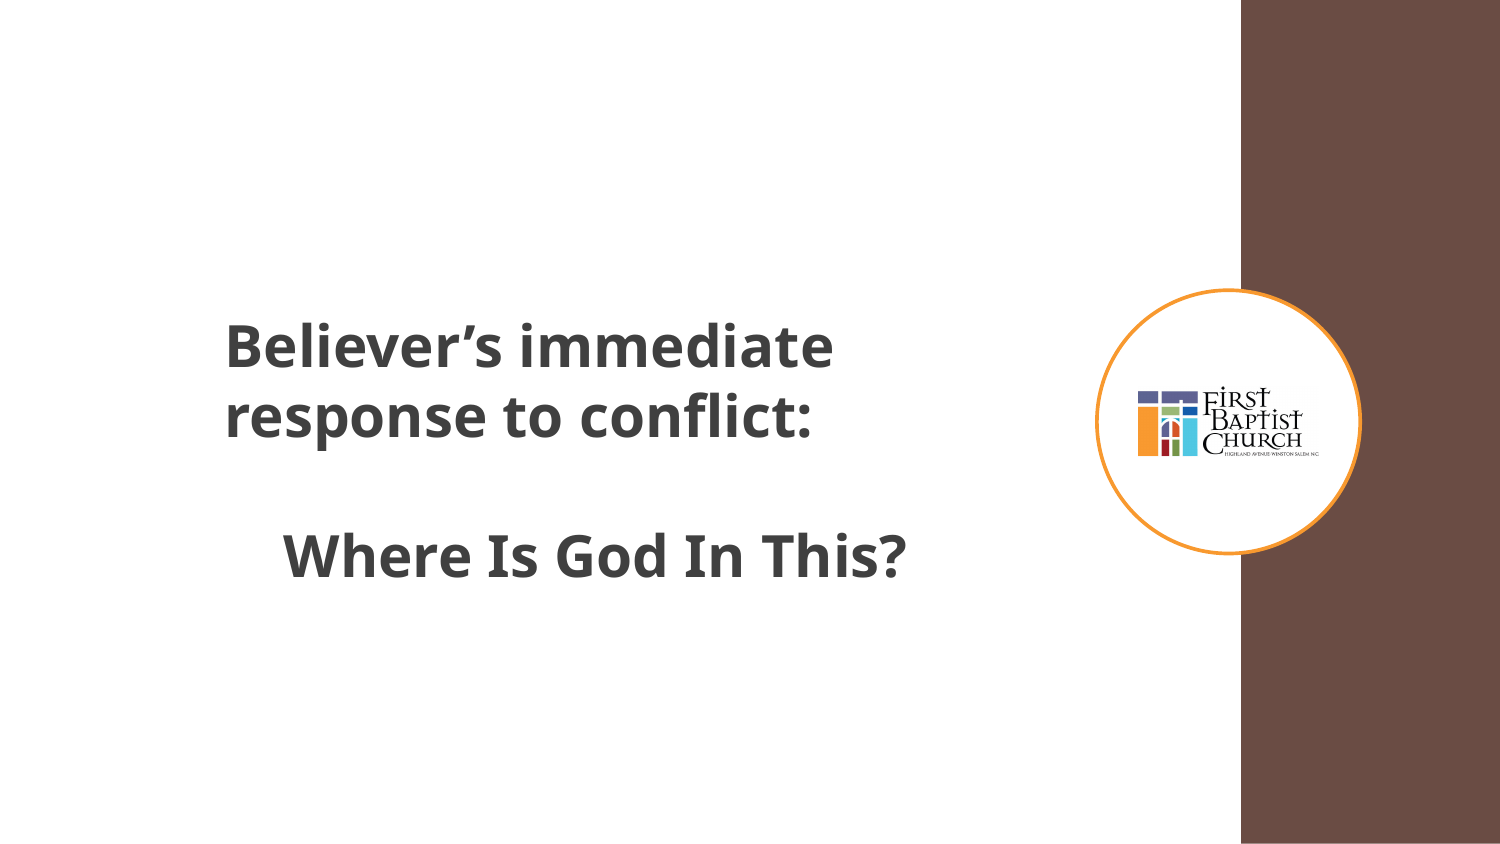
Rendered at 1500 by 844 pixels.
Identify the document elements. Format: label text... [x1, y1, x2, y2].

text_box Believer’s immediate response to conflict: Where Is God In This? [159, 161, 983, 654]
text_box [1094, 288, 1363, 556]
picture [1138, 385, 1319, 458]
text_box [1239, 0, 1500, 844]
